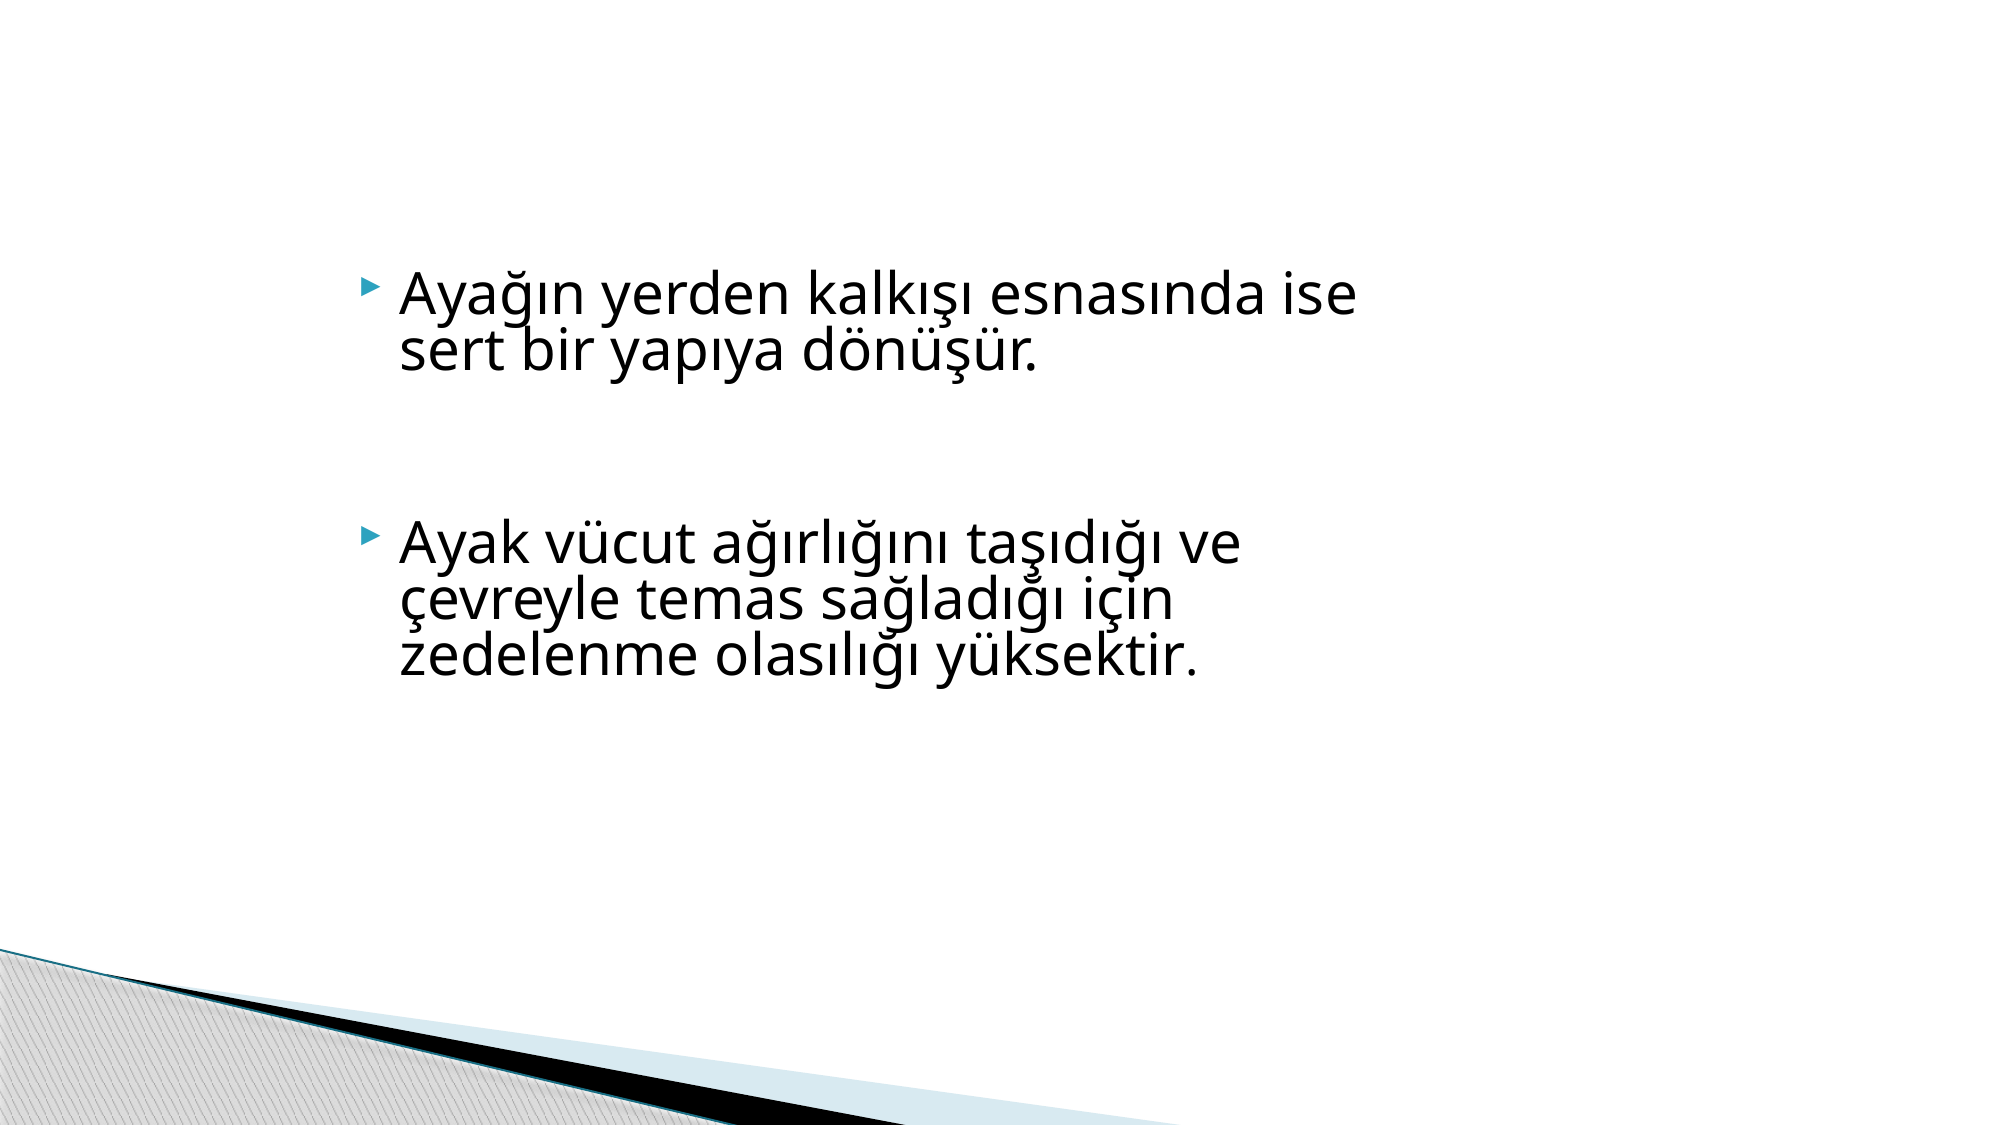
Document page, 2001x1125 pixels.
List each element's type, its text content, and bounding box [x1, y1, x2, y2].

list Ayağın yerden kalkışı esnasında ise sert bir yapıya dönüşür. Ayak vücut ağırlığını taşıdığı ve çevreyle temas sağladığı için zedelenme olasılığı yüksektir. [324, 262, 1422, 1005]
